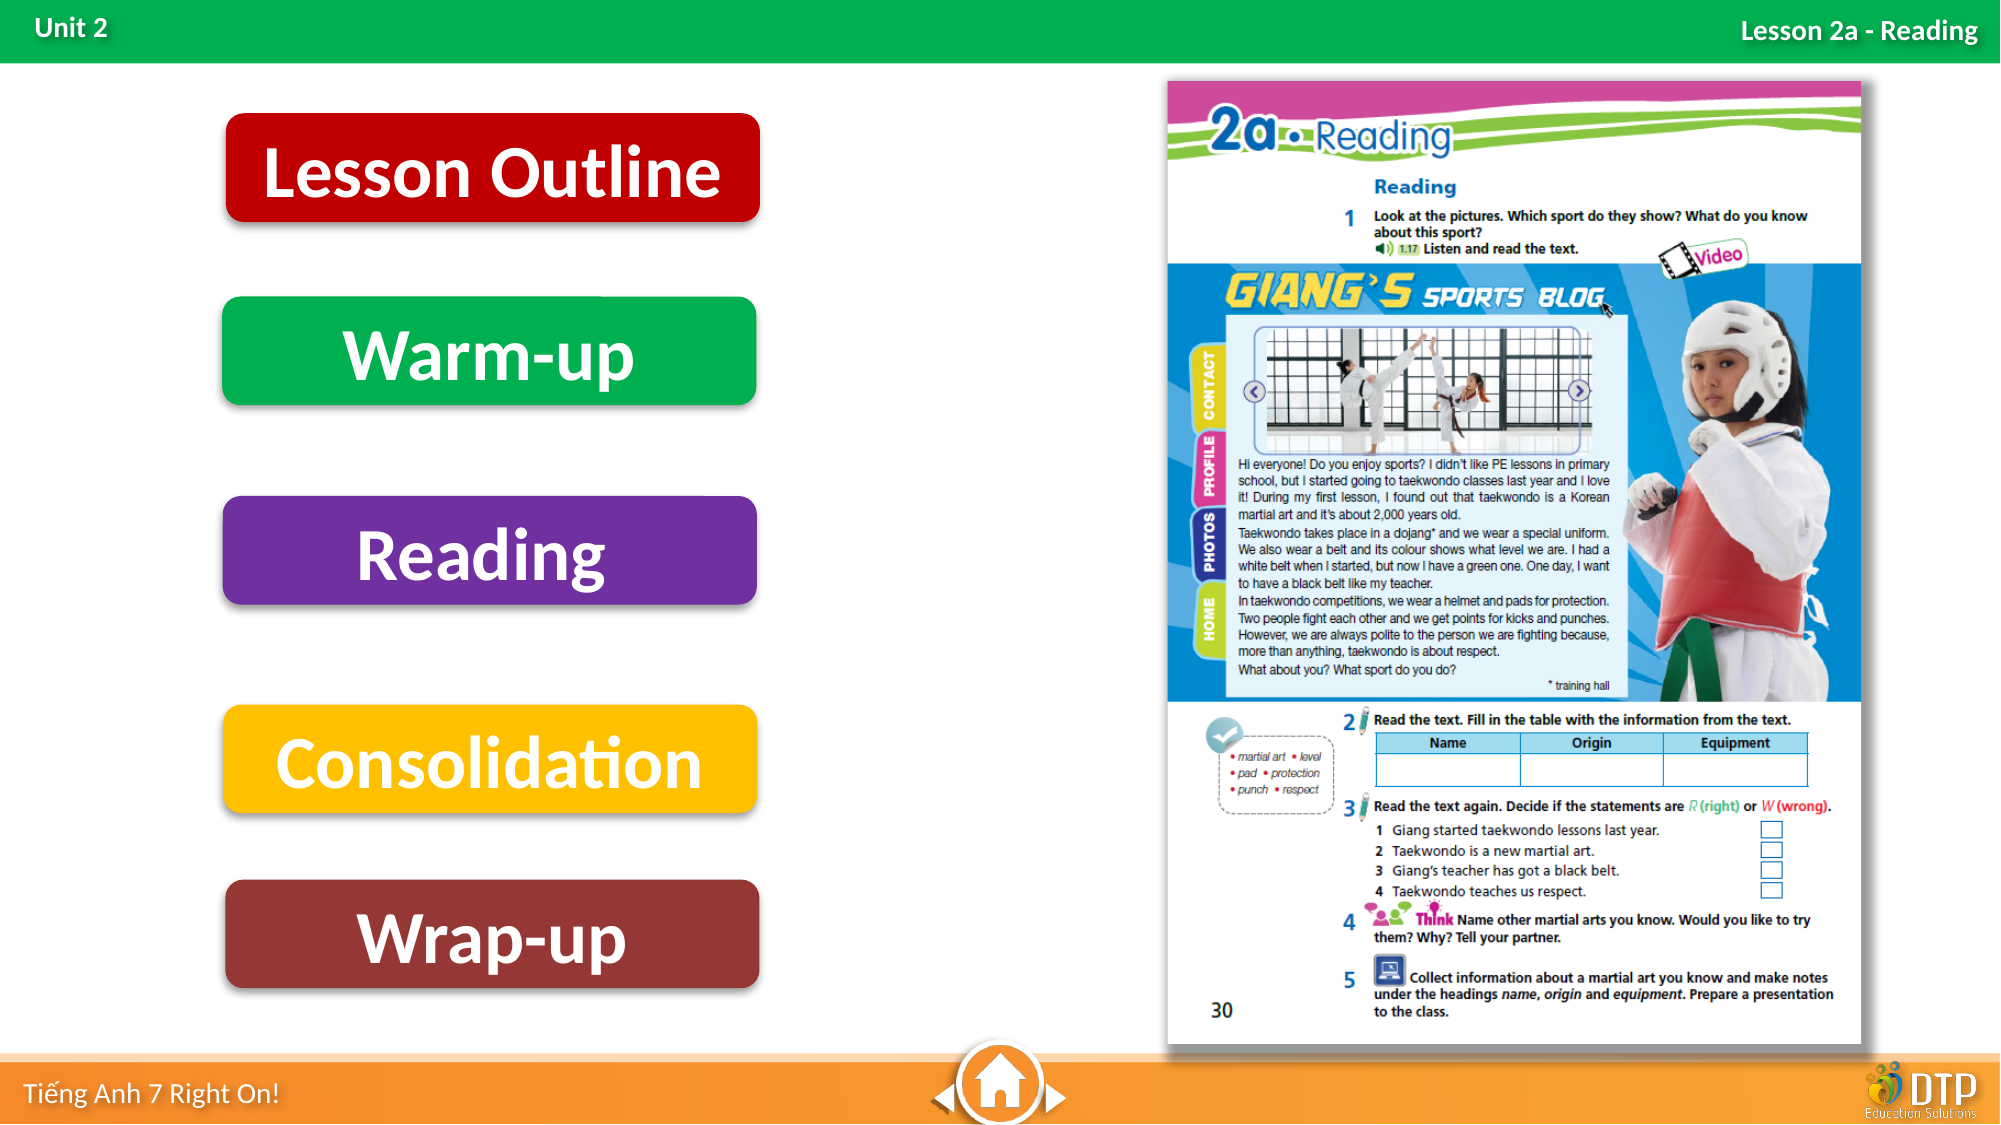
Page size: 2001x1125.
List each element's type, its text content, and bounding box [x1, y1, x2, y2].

text_box Warm-up [220, 294, 759, 408]
text_box Wrap-up [223, 877, 762, 991]
text_box Consolidation [221, 702, 760, 816]
text_box Lesson Outline [223, 111, 763, 225]
text_box Reading [220, 493, 759, 607]
picture [0, 64, 2000, 1125]
